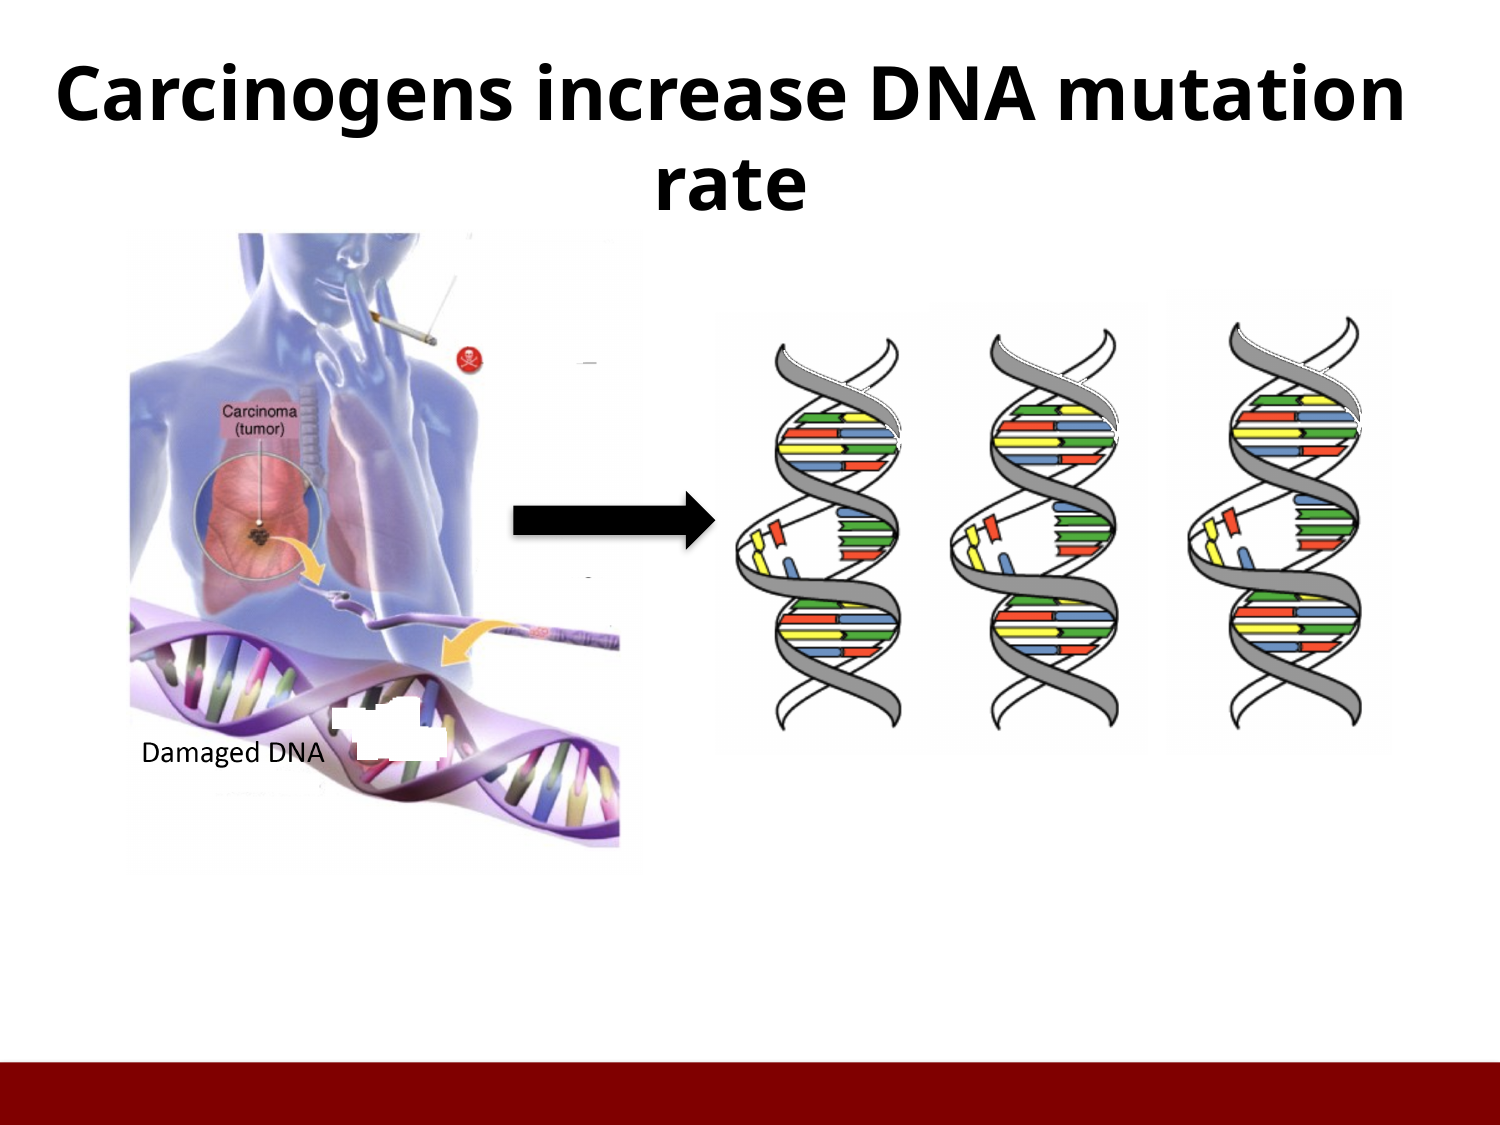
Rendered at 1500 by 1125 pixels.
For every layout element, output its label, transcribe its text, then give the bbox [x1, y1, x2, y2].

picture [126, 229, 644, 876]
picture [715, 301, 1149, 755]
text_box [648, 490, 710, 551]
picture [1166, 289, 1392, 755]
title Carcinogens increase DNA mutation rate [18, 42, 1444, 230]
